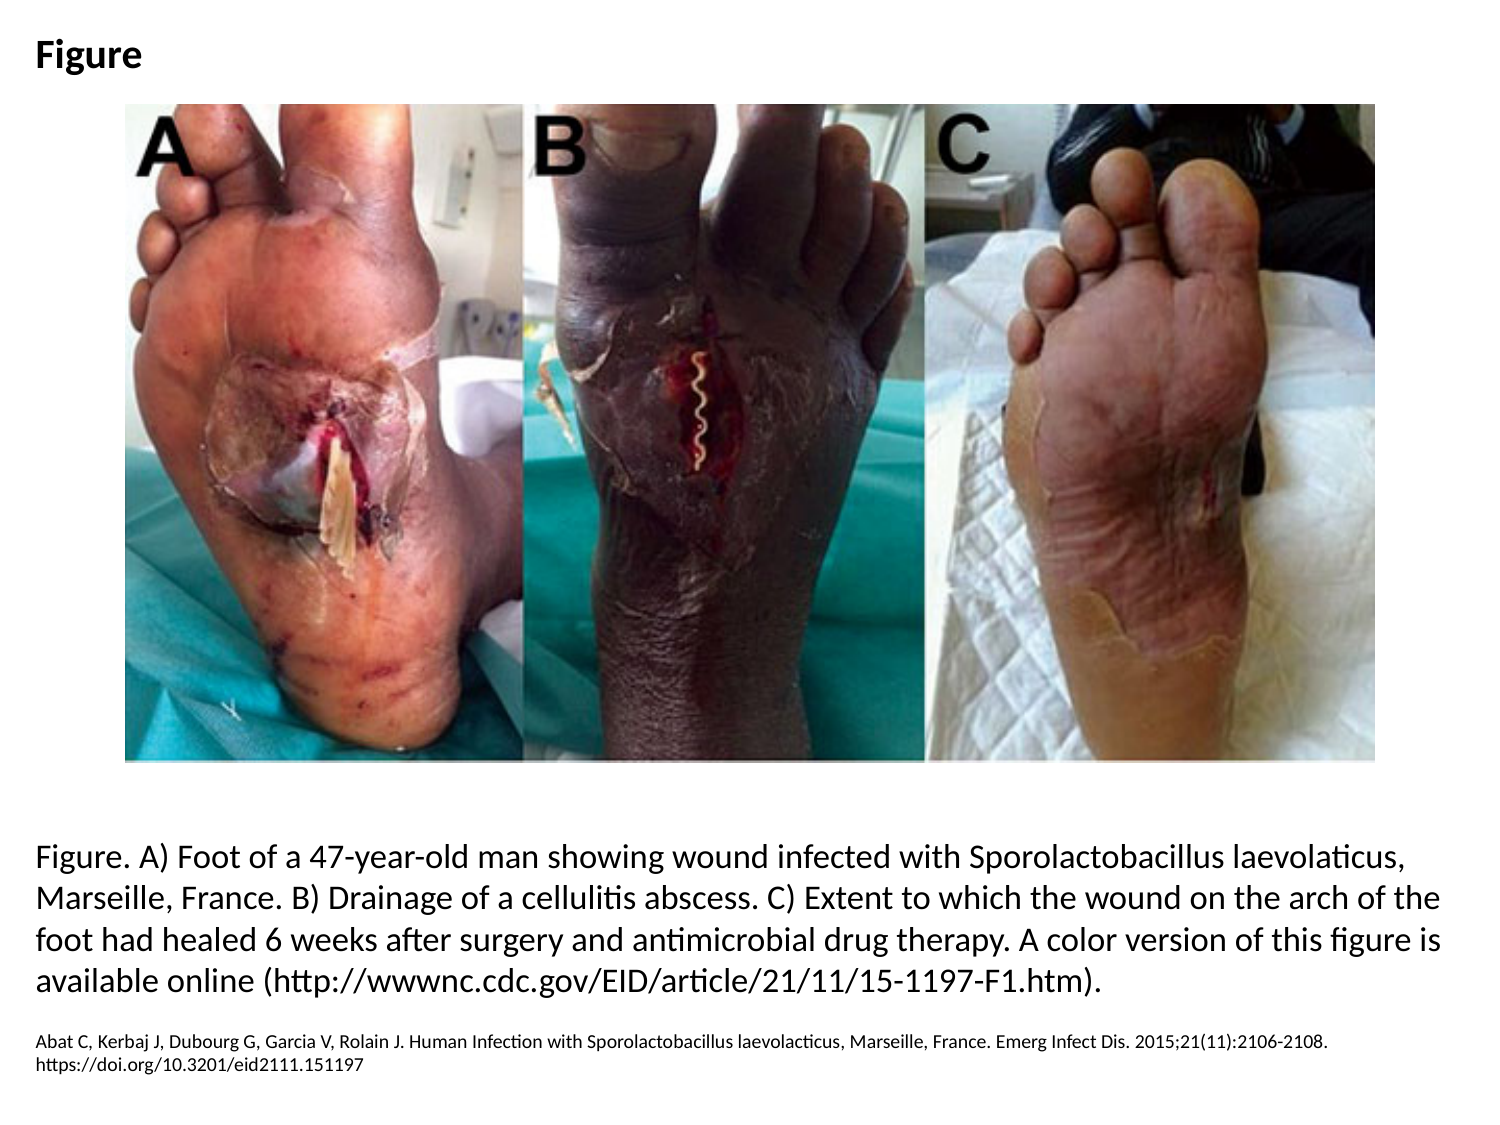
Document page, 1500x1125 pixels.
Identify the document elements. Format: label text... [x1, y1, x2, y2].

text_box Figure [19, 19, 1481, 85]
text_box Figure. A) Foot of a 47-year-old man showing wound infected with Sporolactobacillus laevolaticus, Marseille, France. B) Drainage of a cellulitis abscess. C) Extent to which the wound on the arch of the foot had healed 6 weeks after surgery and antimicrobial drug therapy. A color version of this figure is available online (http://wwwnc.cdc.gov/EID/article/21/11/15-1197-F1.htm). [19, 810, 1481, 1019]
text_box Abat C, Kerbaj J, Dubourg G, Garcia V, Rolain J. Human Infection with Sporolactobacillus laevolacticus, Marseille, France. Emerg Infect Dis. 2015;21(11):2106-2108. https://doi.org/10.3201/eid2111.151197 [19, 1019, 1481, 1085]
picture [124, 103, 1376, 763]
